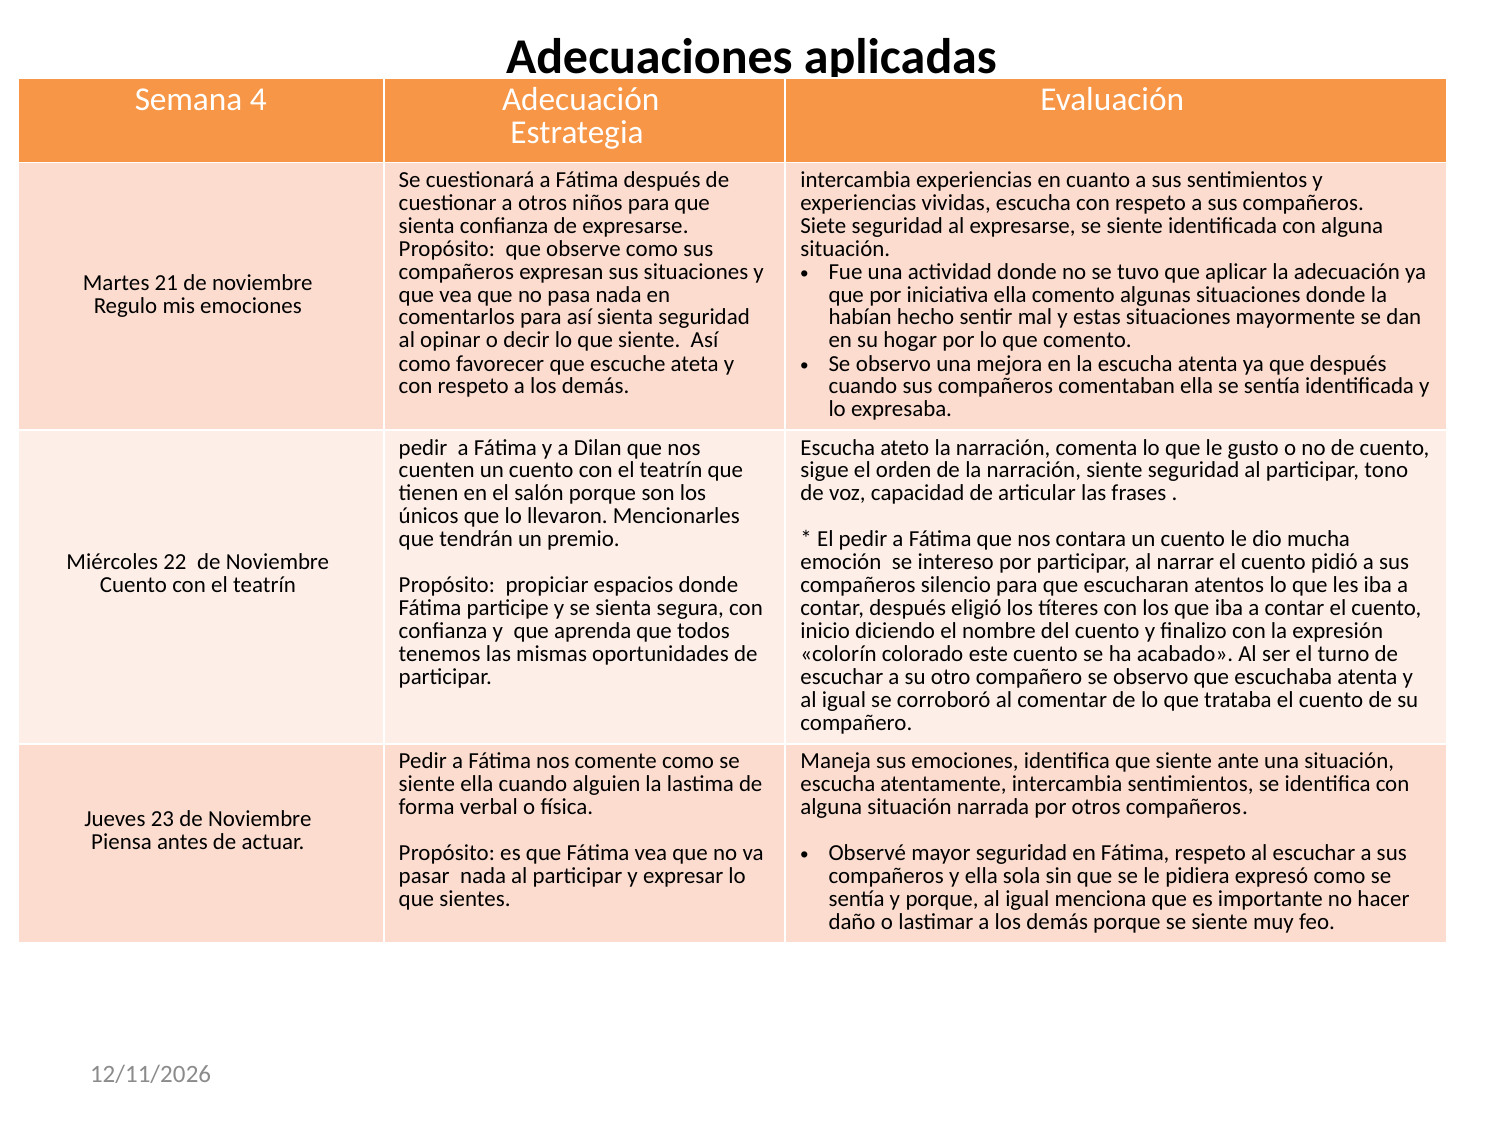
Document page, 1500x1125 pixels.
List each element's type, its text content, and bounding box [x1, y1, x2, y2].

table_header Semana 4 [19, 79, 383, 162]
table_cell Maneja sus emociones, identifica que siente ante una situación, escucha atentamente, intercambia sentimientos, se identifica con alguna situación narrada por otros compañeros. Observé mayor seguridad en Fátima, respeto al escuchar a sus compañeros y ella sola sin que se le pidiera expresó como se sentía y porque, al igual menciona que es importante no hacer daño o lastimar a los demás porque se siente muy feo. [786, 745, 1446, 942]
table_cell Jueves 23 de Noviembre Piensa antes de actuar. [19, 745, 383, 942]
table_cell Escucha ateto la narración, comenta lo que le gusto o no de cuento, sigue el orden de la narración, siente seguridad al participar, tono de voz, capacidad de articular las frases . * El pedir a Fátima que nos contara un cuento le dio mucha emoción se intereso por participar, al narrar el cuento pidió a sus compañeros silencio para que escucharan atentos lo que les iba a contar, después eligió los títeres con los que iba a contar el cuento, inicio diciendo el nombre del cuento y finalizo con la expresión «colorín colorado este cuento se ha acabado». Al ser el turno de escuchar a su otro compañero se observo que escuchaba atenta y al igual se corroboró al comentar de lo que trataba el cuento de su compañero. [786, 431, 1446, 743]
table_cell Se cuestionará a Fátima después de cuestionar a otros niños para que sienta confianza de expresarse. Propósito: que observe como sus compañeros expresan sus situaciones y que vea que no pasa nada en comentarlos para así sienta seguridad al opinar o decir lo que siente. Así como favorecer que escuche ateta y con respeto a los demás. [385, 163, 784, 429]
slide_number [75, 1042, 425, 1103]
table_header Evaluación [786, 79, 1446, 162]
table_cell pedir a Fátima y a Dilan que nos cuenten un cuento con el teatrín que tienen en el salón porque son los únicos que lo llevaron. Mencionarles que tendrán un premio. Propósito: propiciar espacios donde Fátima participe y se sienta segura, con confianza y que aprenda que todos tenemos las mismas oportunidades de participar. [385, 431, 784, 743]
table_cell Martes 21 de noviembre Regulo mis emociones [19, 163, 383, 429]
table_header Adecuación Estrategia [385, 79, 784, 162]
table_cell Miércoles 22 de Noviembre Cuento con el teatrín [19, 431, 383, 743]
title Adecuaciones aplicadas [76, 0, 1427, 77]
table_cell intercambia experiencias en cuanto a sus sentimientos y experiencias vividas, escucha con respeto a sus compañeros. Siete seguridad al expresarse, se siente identificada con alguna situación. Fue una actividad donde no se tuvo que aplicar la adecuación ya que por iniciativa ella comento algunas situaciones donde la habían hecho sentir mal y estas situaciones mayormente se dan en su hogar por lo que comento. Se observo una mejora en la escucha atenta ya que después cuando sus compañeros comentaban ella se sentía identificada y lo expresaba. [786, 163, 1446, 429]
table_cell Pedir a Fátima nos comente como se siente ella cuando alguien la lastima de forma verbal o física. Propósito: es que Fátima vea que no va pasar nada al participar y expresar lo que sientes. [385, 745, 784, 942]
